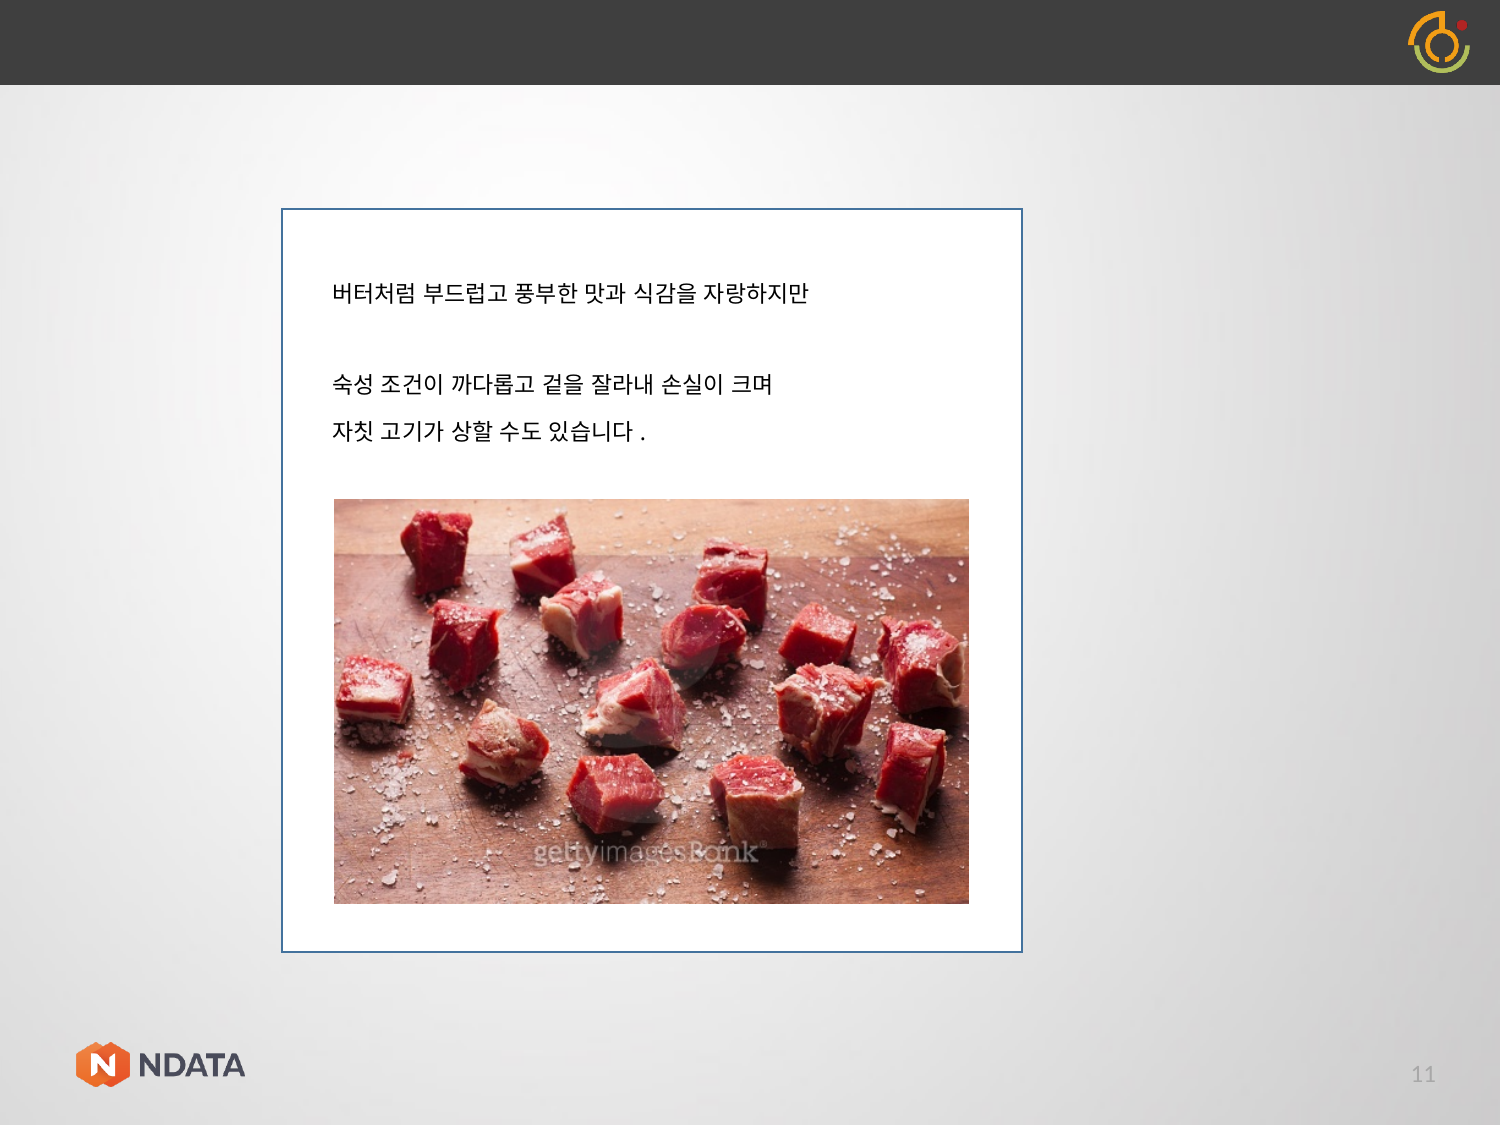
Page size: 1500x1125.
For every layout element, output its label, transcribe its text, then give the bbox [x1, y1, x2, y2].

text_box 버터처럼 부드럽고 풍부한 맛과 식감을 자랑하지만 숙성 조건이 까다롭고 겉을 잘라내 손실이 크며 자칫 고기가 상할 수도 있습니다. [317, 269, 987, 452]
picture [1408, 11, 1470, 73]
text_box [281, 208, 1023, 953]
picture [0, 85, 1500, 1125]
slide_number 11 [1113, 1042, 1451, 1103]
